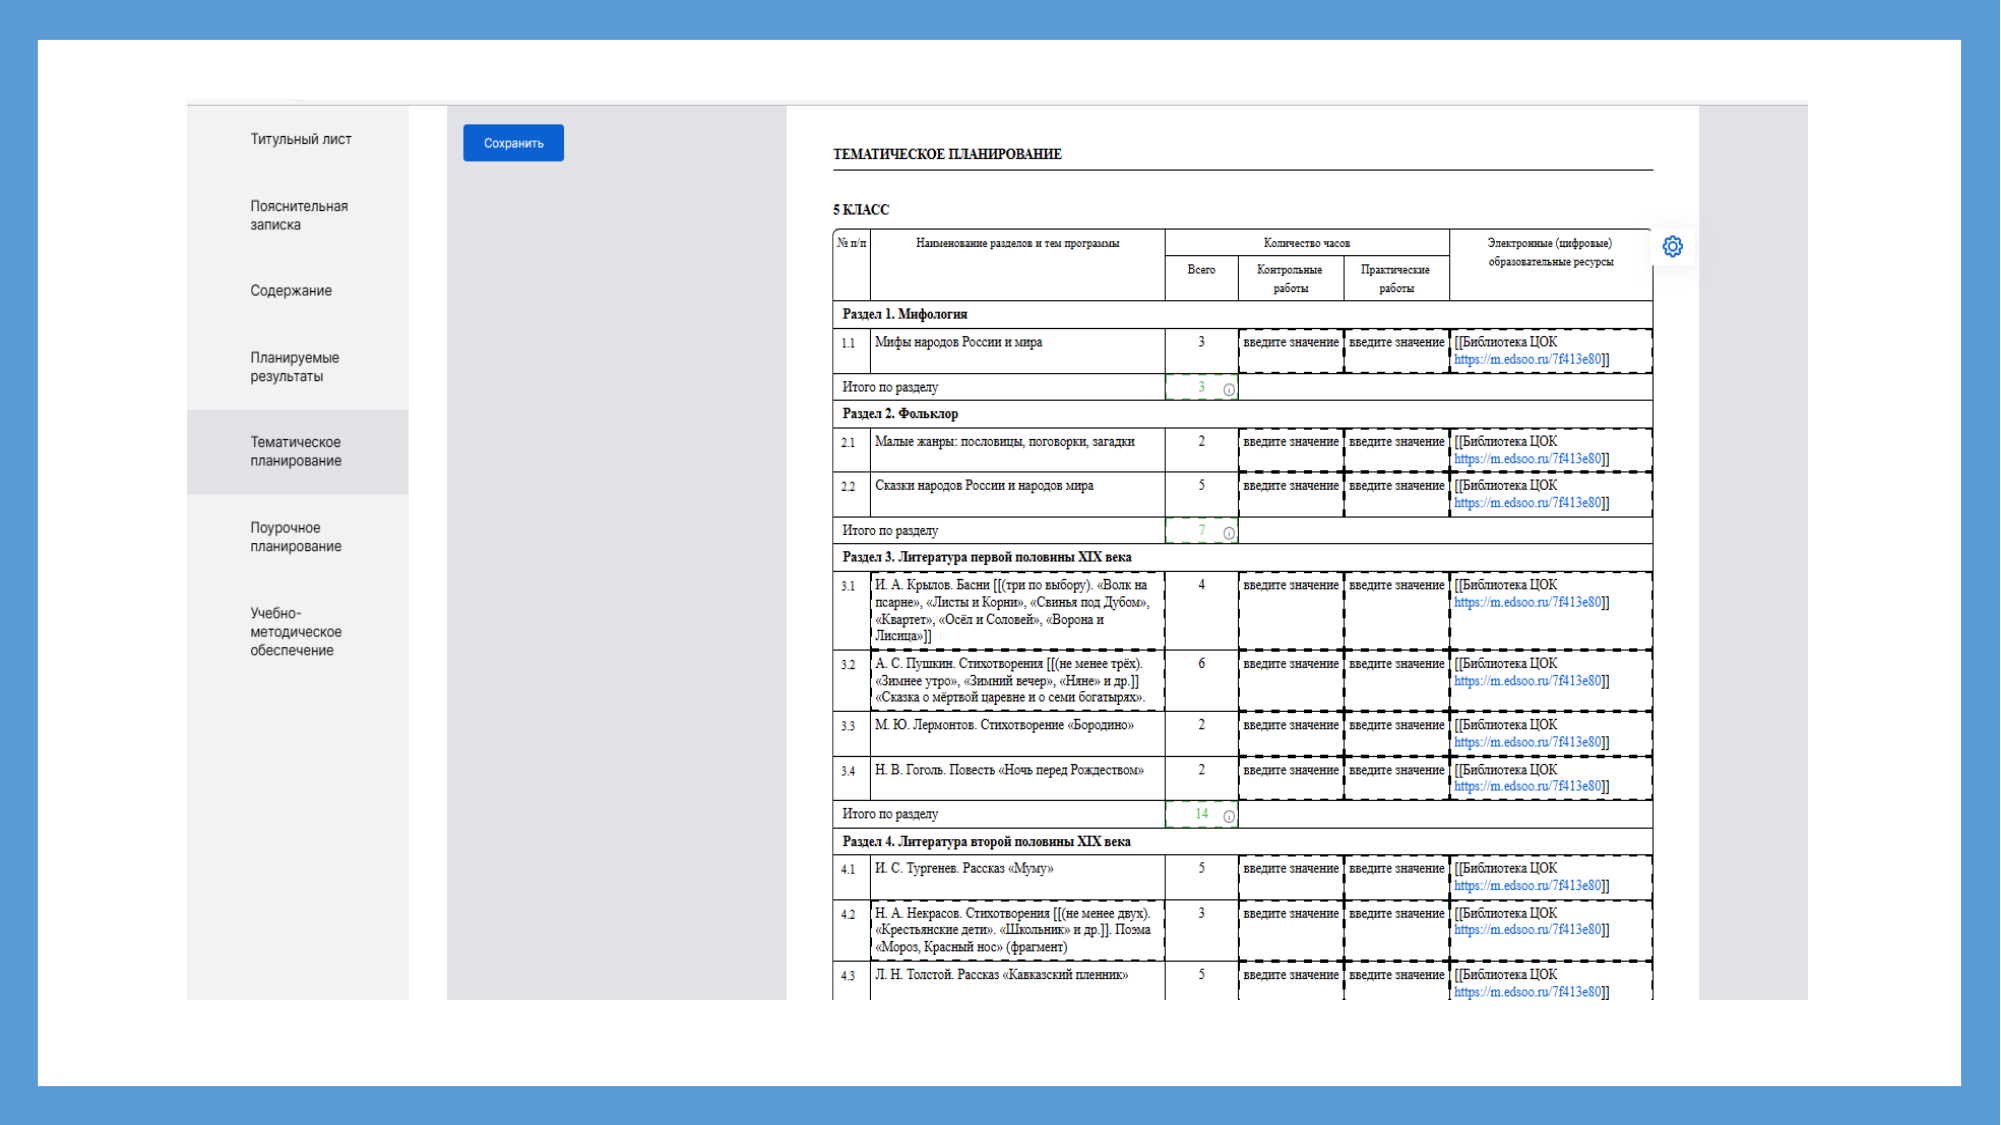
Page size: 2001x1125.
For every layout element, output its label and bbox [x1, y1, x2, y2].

list [187, 99, 1808, 1001]
